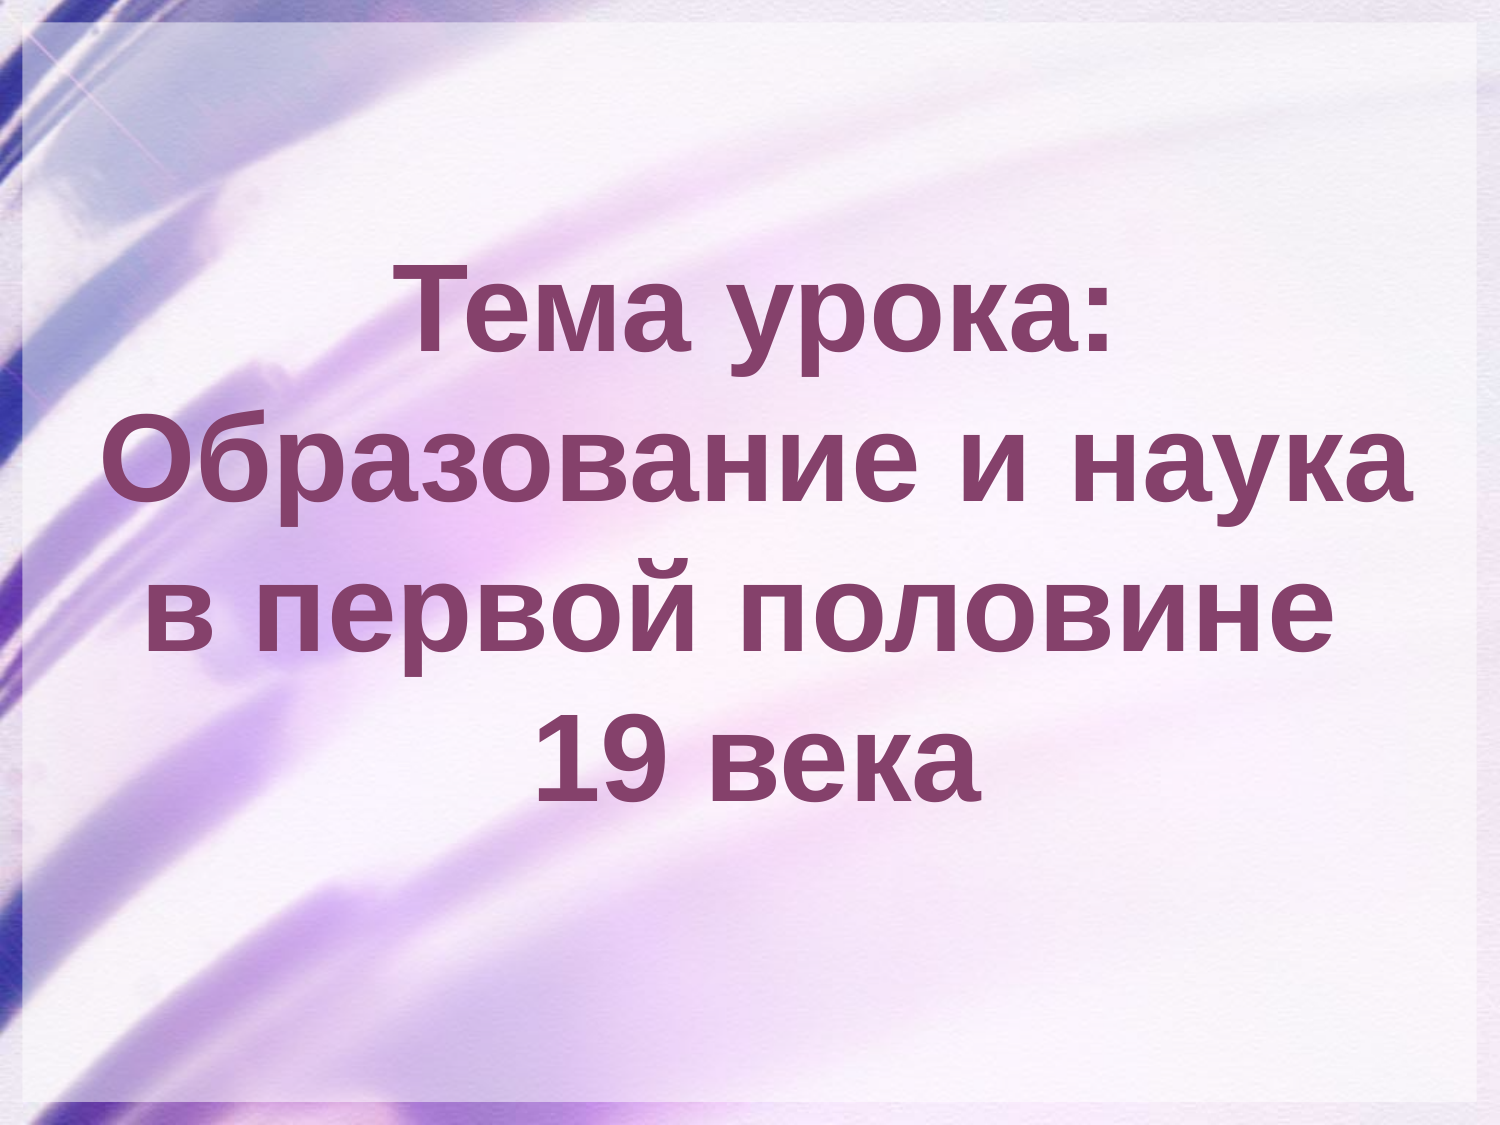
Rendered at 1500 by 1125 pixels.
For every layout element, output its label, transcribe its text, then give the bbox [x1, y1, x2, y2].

text_box Тема урока: Образование и наука в первой половине 19 века [64, 90, 1448, 834]
picture [0, 0, 1500, 1125]
